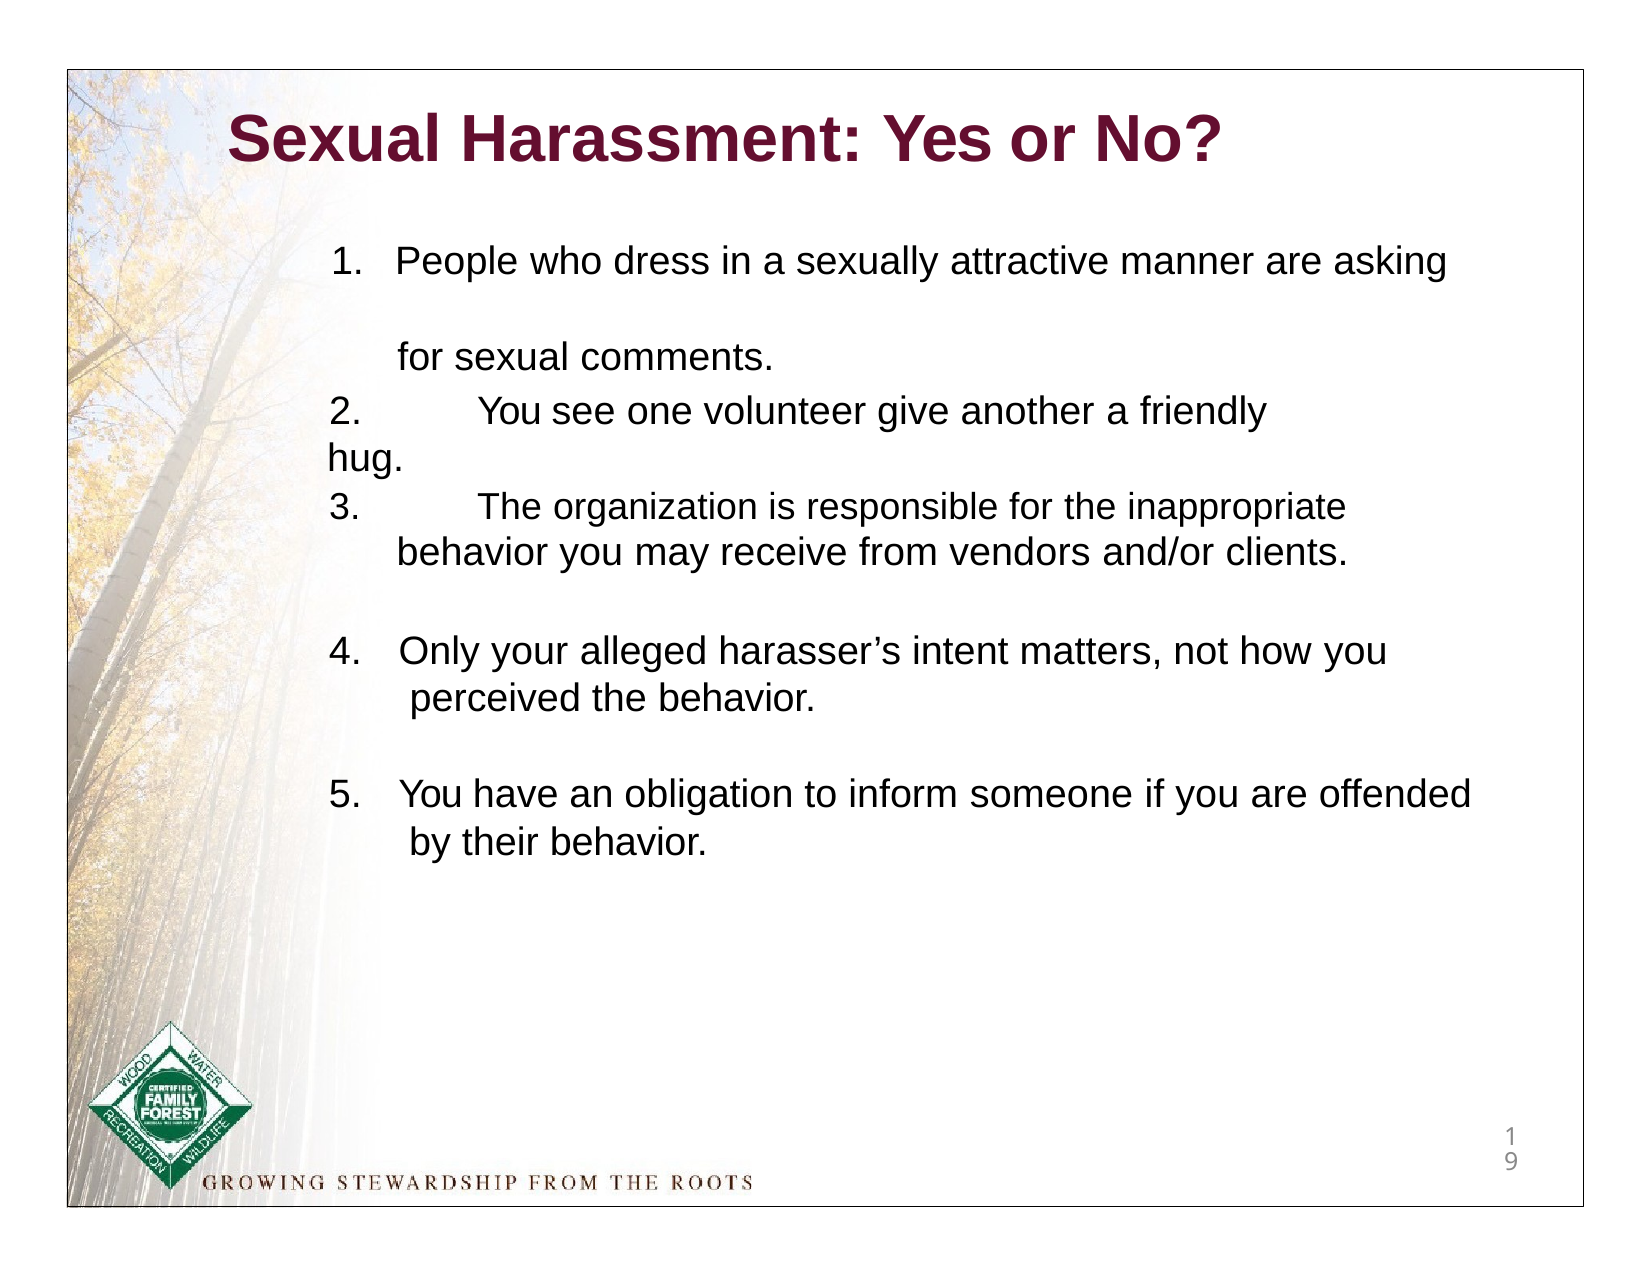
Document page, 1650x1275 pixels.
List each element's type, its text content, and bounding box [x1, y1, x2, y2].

slide_number 19 [1499, 1119, 1533, 1150]
text_box [66, 69, 1583, 1206]
